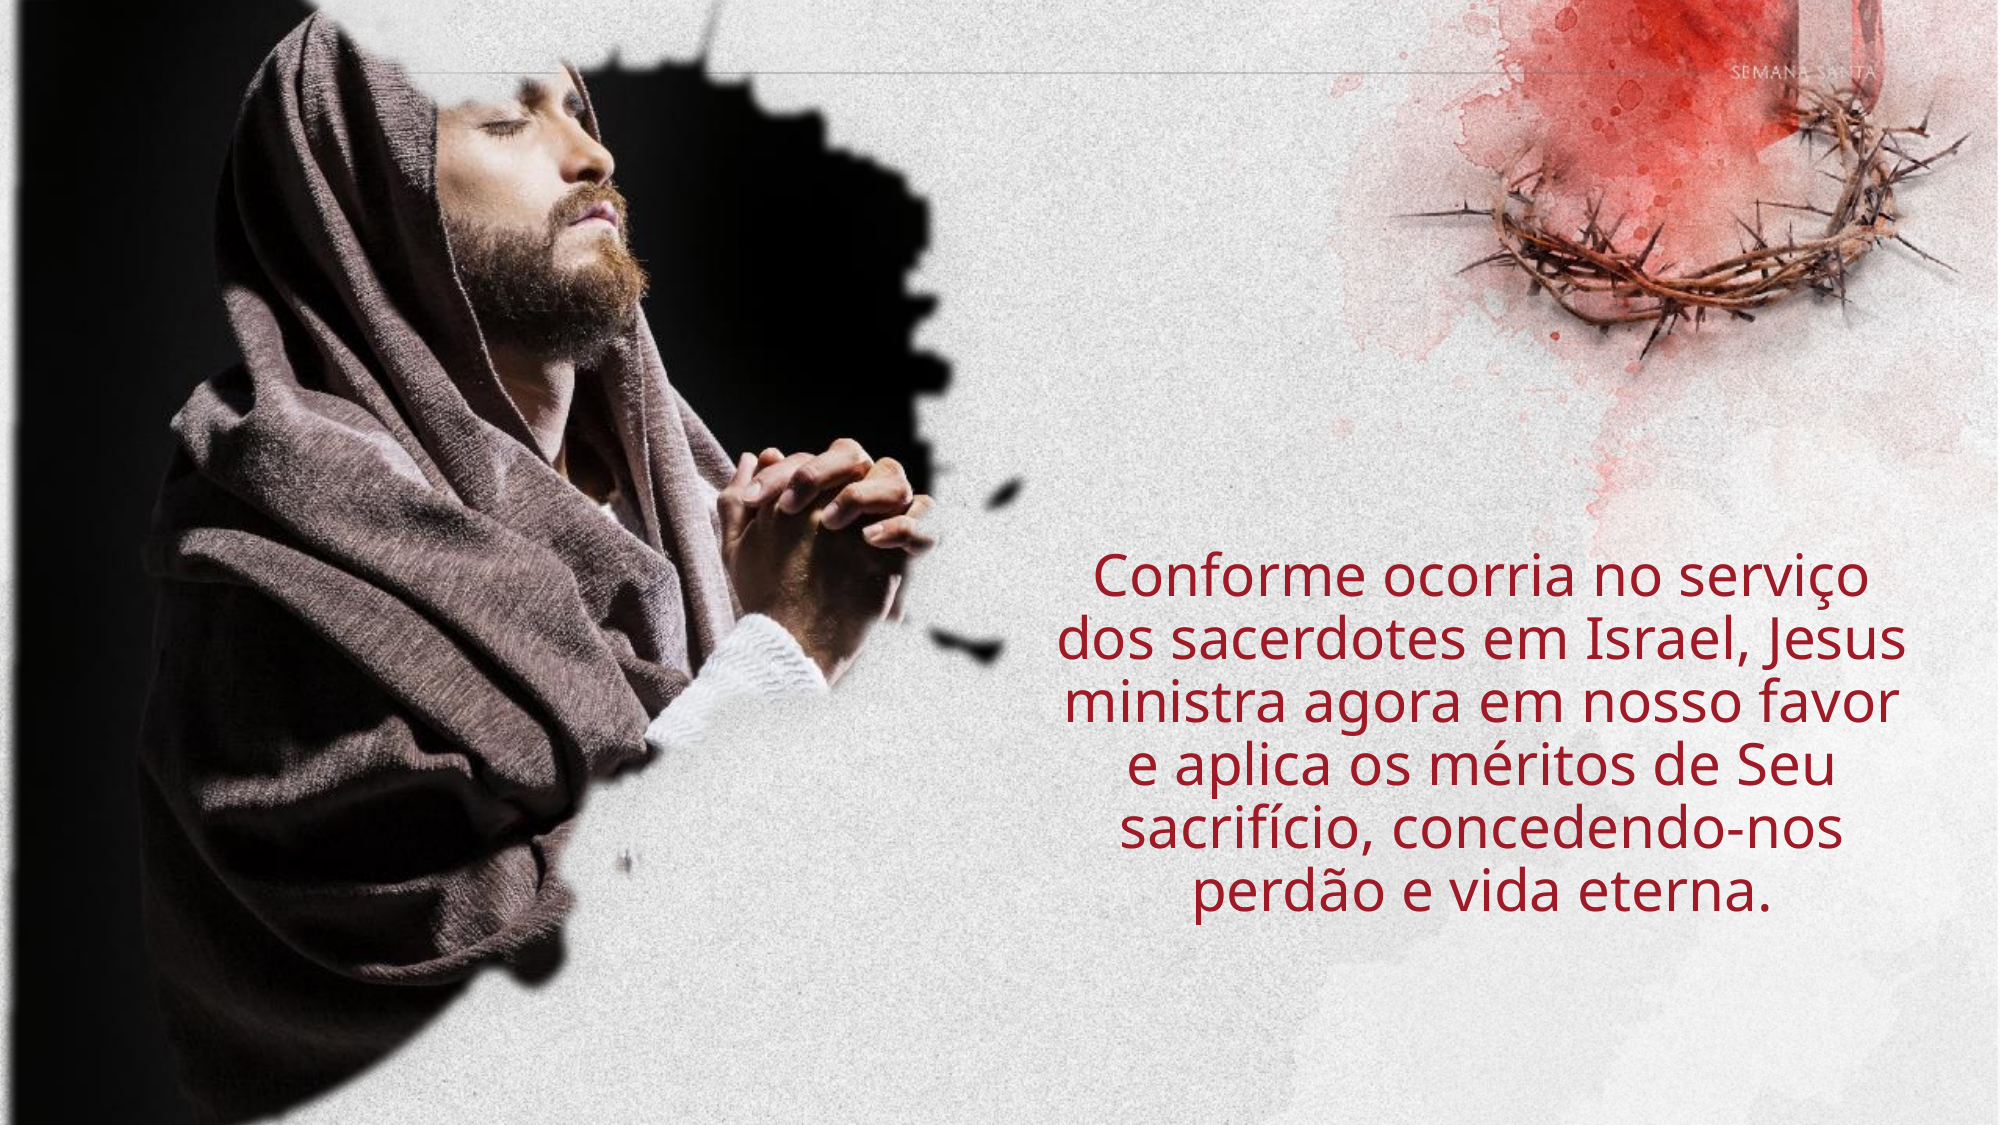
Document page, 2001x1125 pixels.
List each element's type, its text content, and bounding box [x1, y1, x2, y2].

picture [0, 0, 2001, 1125]
list Conforme ocorria no serviço dos sacerdotes em Israel, Jesus ministra agora em nosso favor e aplica os méritos de Seu sacrifício, concedendo-nos perdão e vida eterna. [1035, 396, 1930, 1074]
